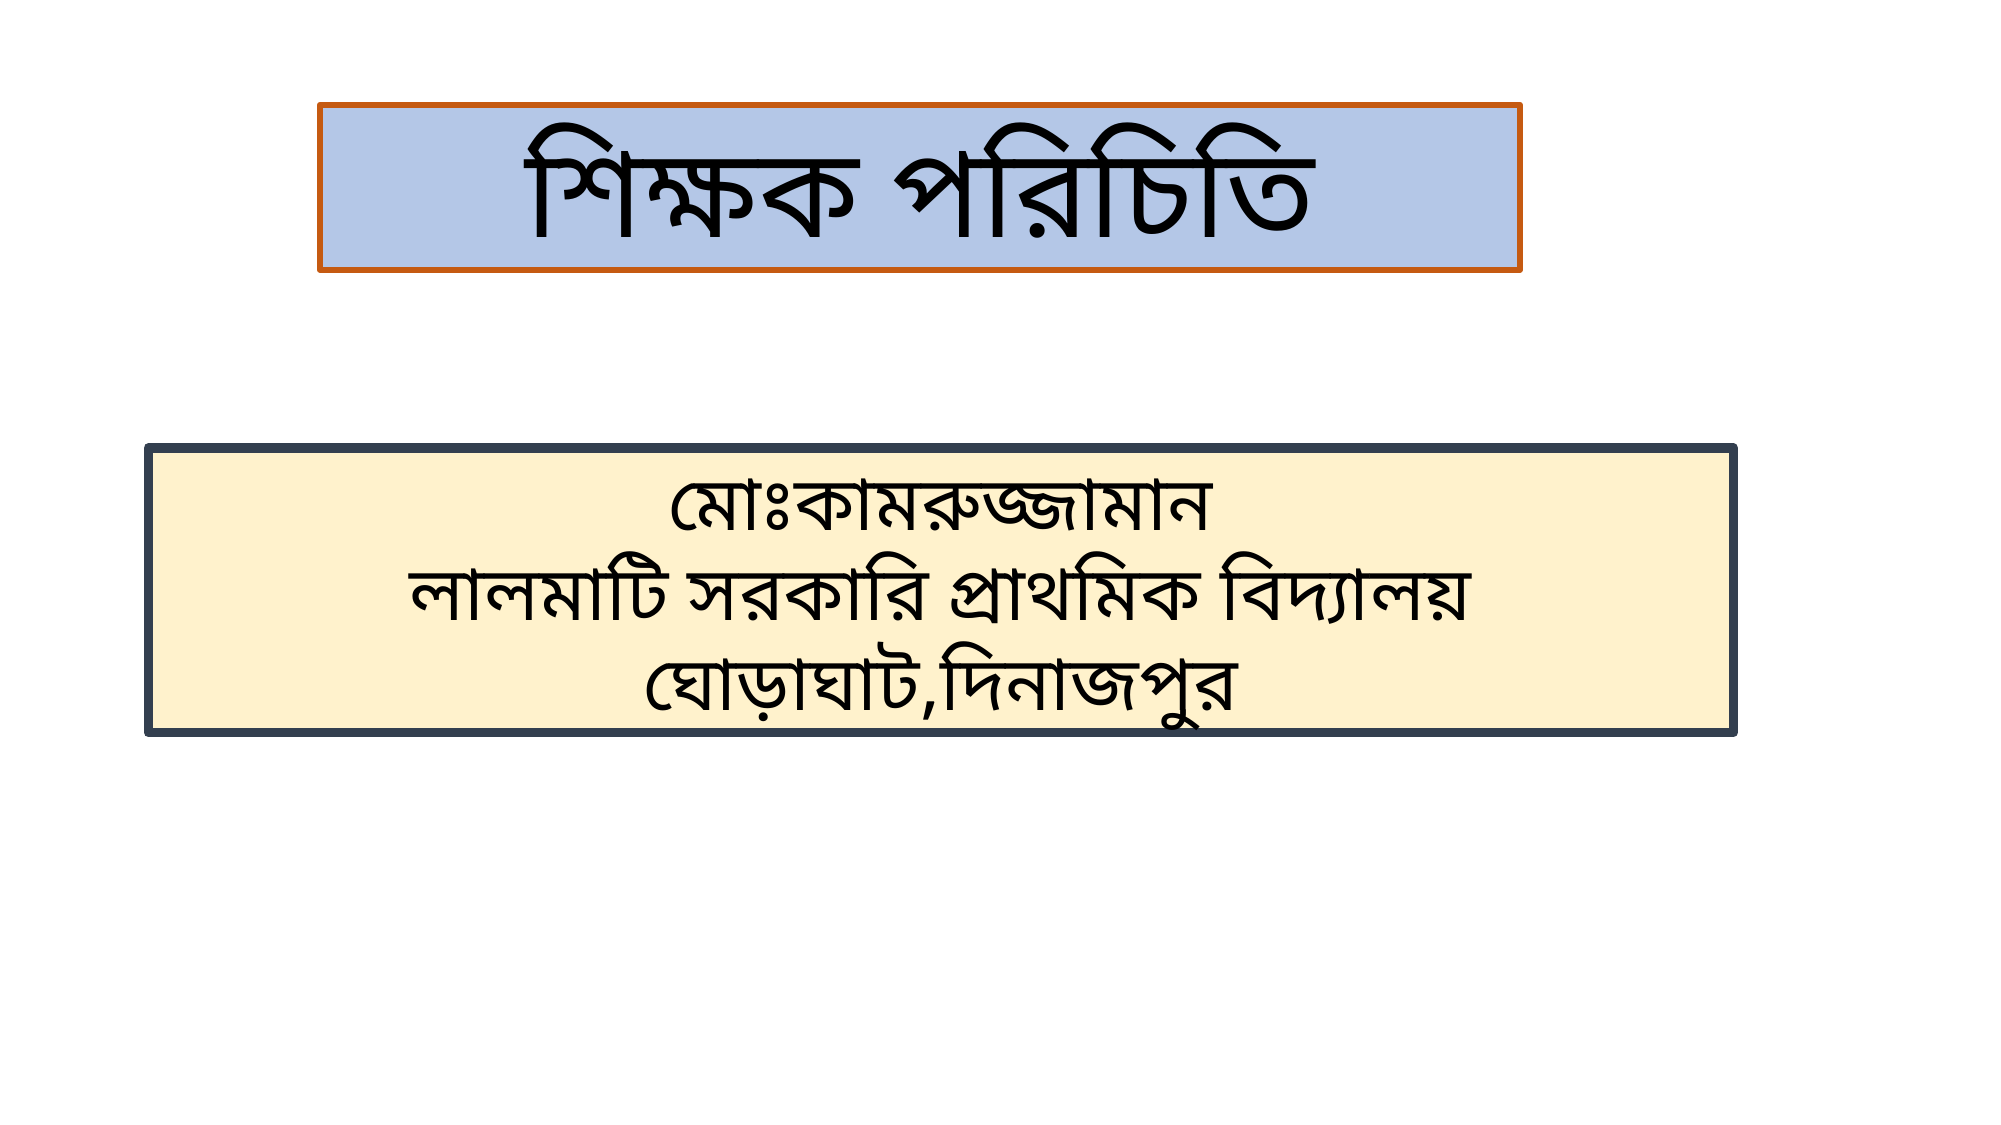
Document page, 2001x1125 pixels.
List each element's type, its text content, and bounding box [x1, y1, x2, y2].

text_box শিক্ষক পরিচিতি [319, 104, 1520, 270]
text_box মোঃকামরুজ্জামান লালমাটি সরকারি প্রাথমিক বিদ্যালয় ঘোড়াঘাট,দিনাজপুর [148, 447, 1734, 733]
